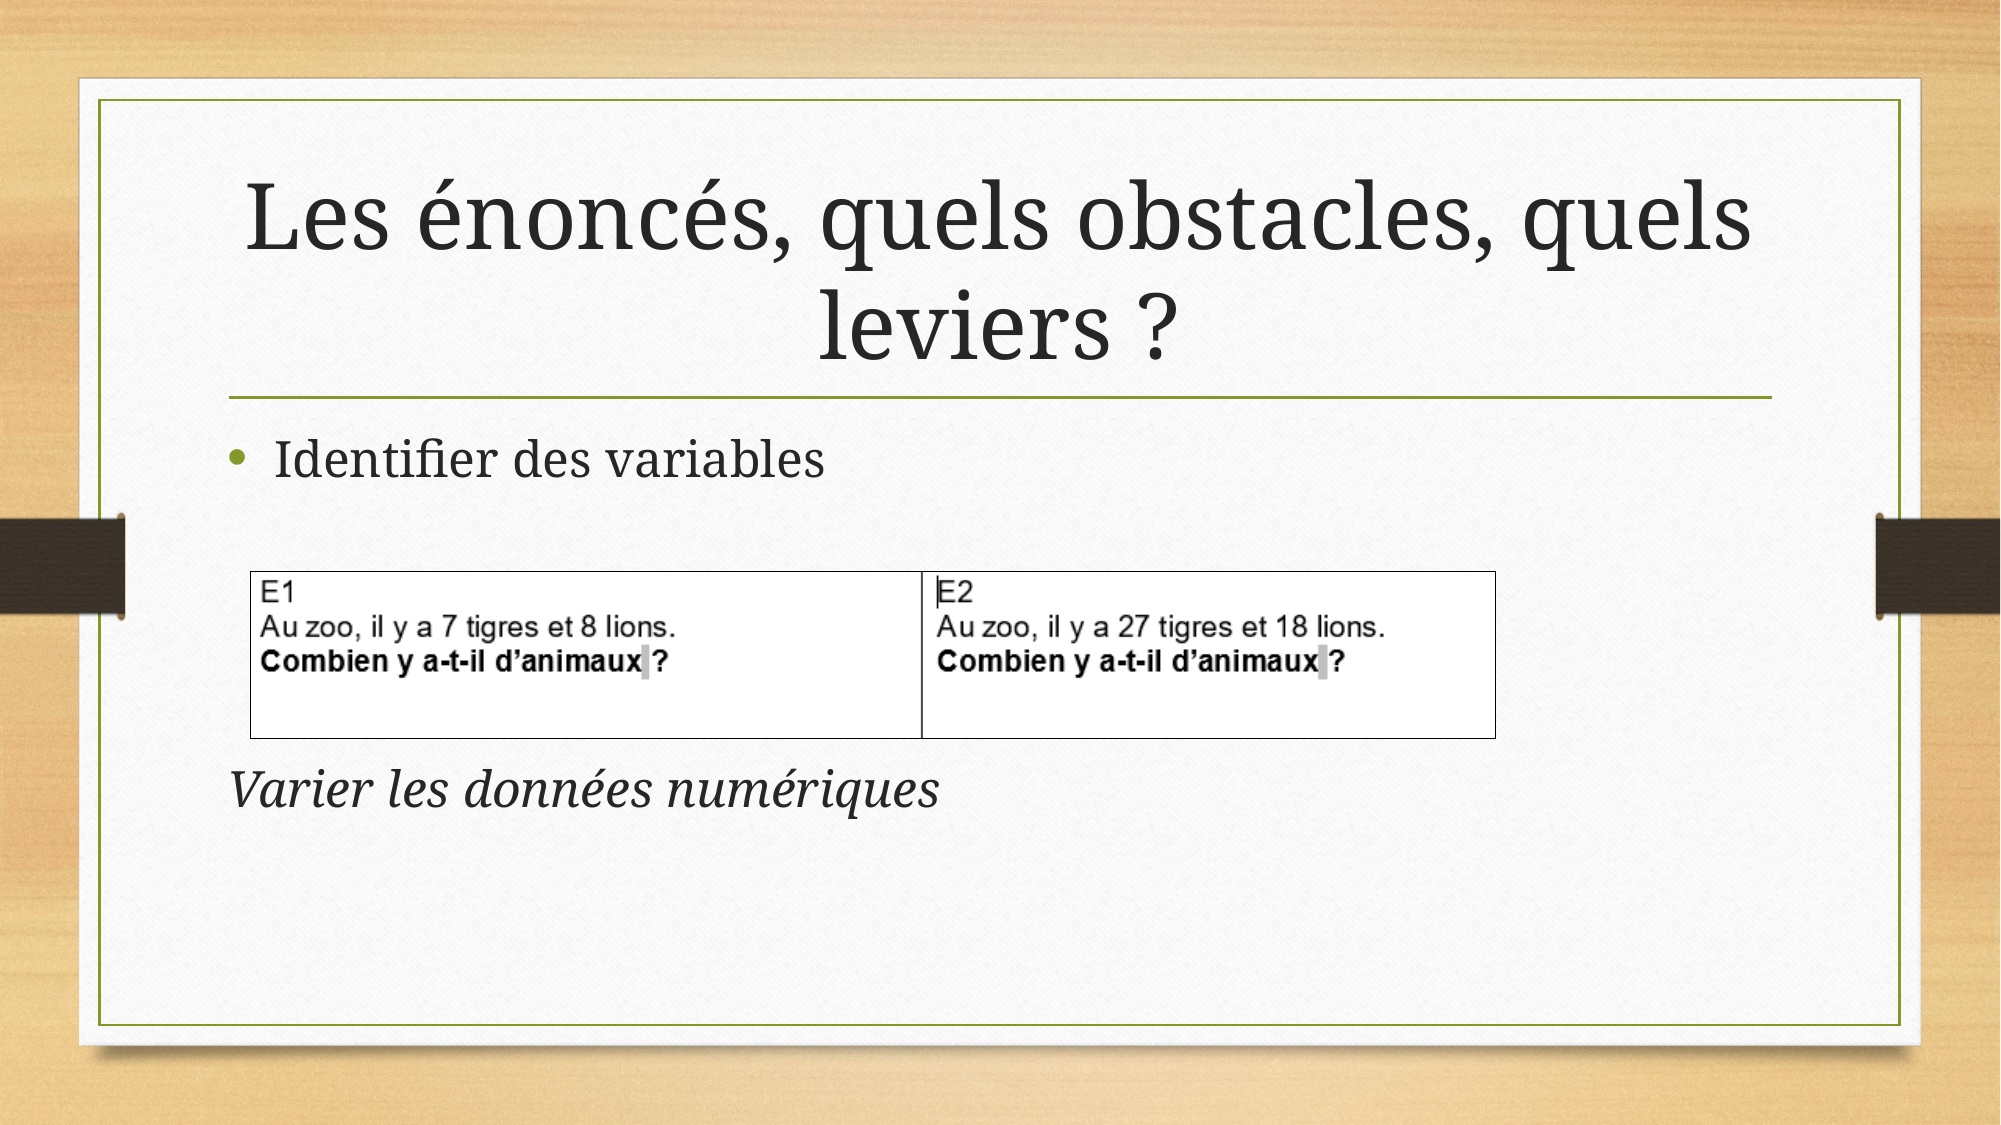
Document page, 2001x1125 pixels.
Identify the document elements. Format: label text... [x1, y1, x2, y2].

list Identifier des variables Varier les données numériques [212, 419, 1788, 964]
picture [0, 0, 2001, 1125]
title Les énoncés, quels obstacles, quels leviers ? [212, 161, 1788, 375]
